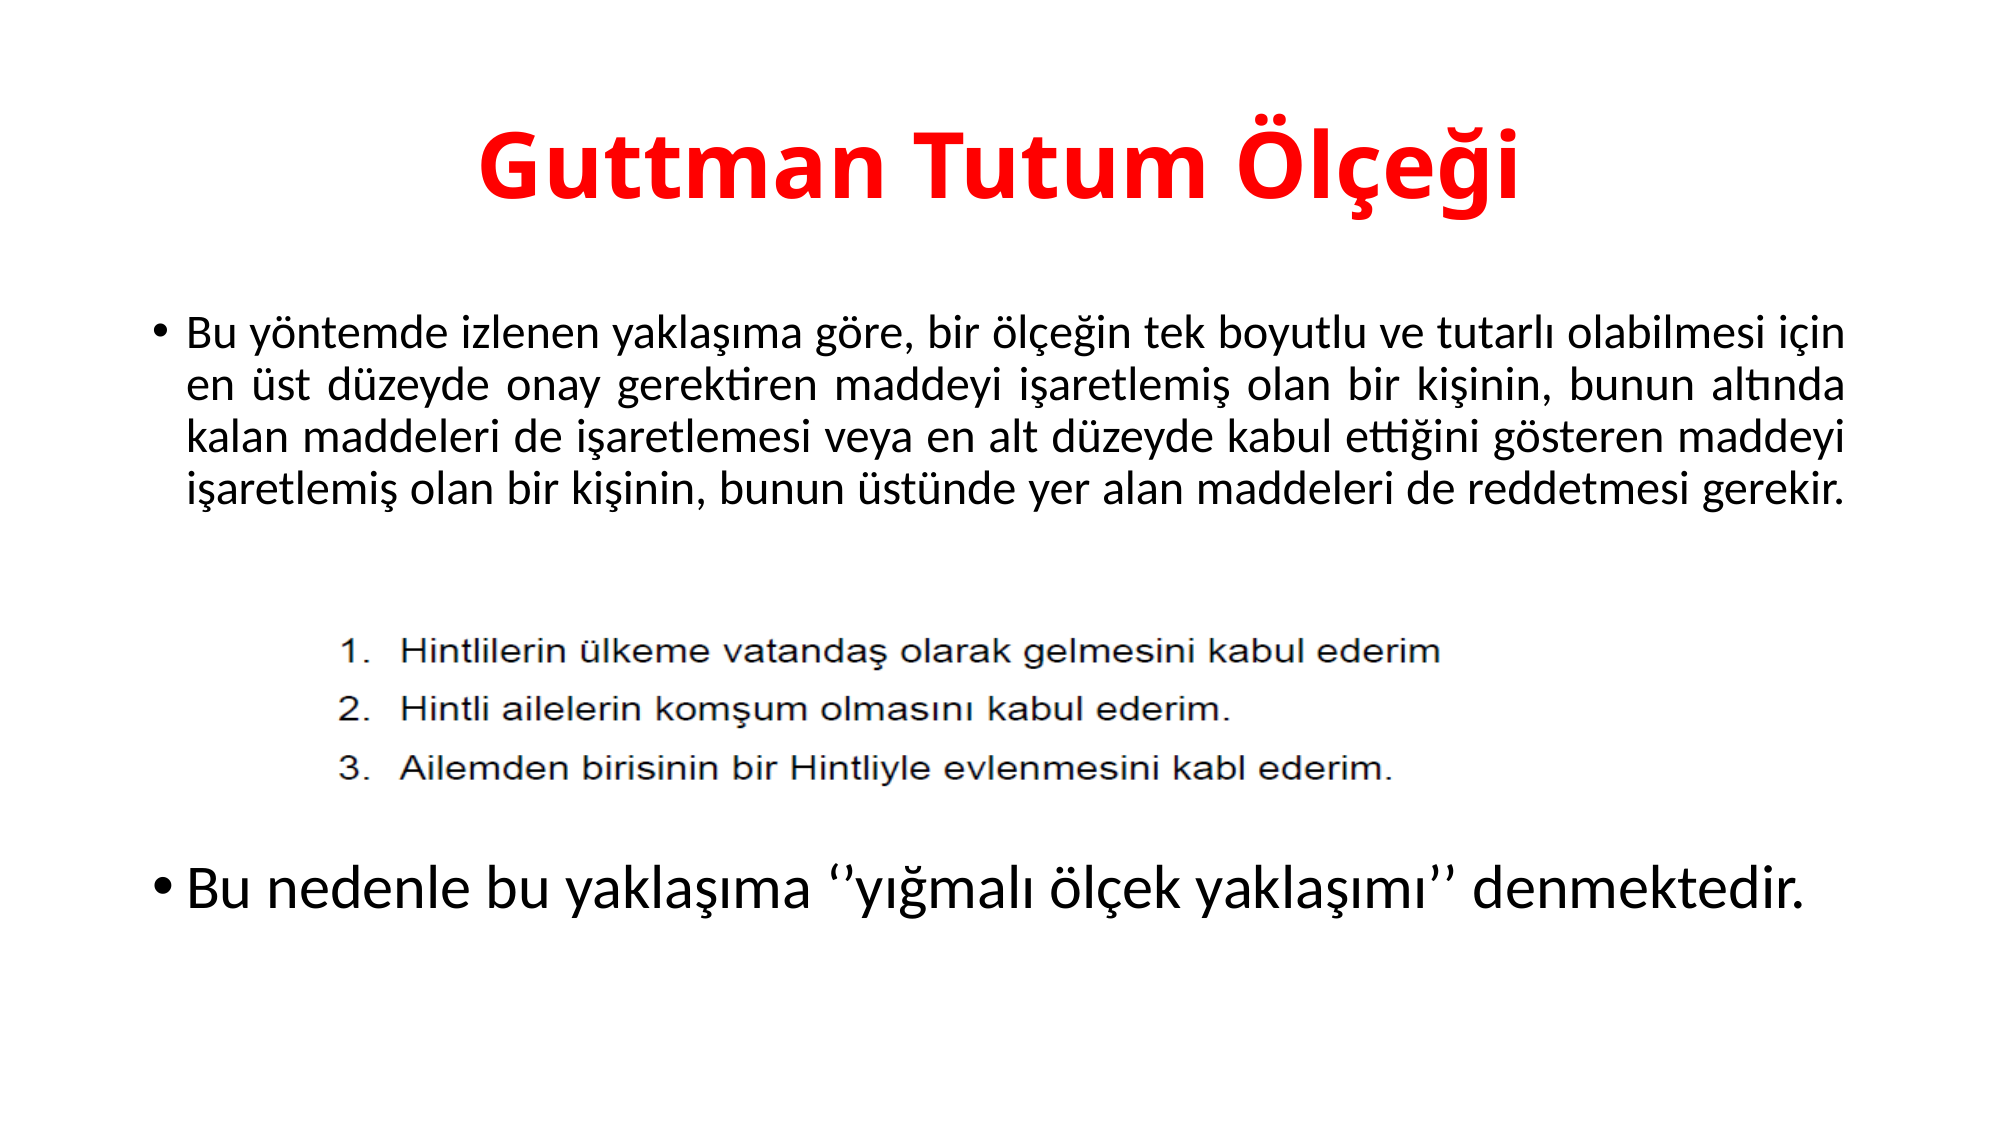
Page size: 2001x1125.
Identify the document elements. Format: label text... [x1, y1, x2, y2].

title Guttman Tutum Ölçeği [137, 59, 1863, 278]
picture [313, 539, 1524, 830]
list Bu yöntemde izlenen yaklaşıma göre, bir ölçeğin tek boyutlu ve tutarlı olabilmesi için en üst düzeyde onay gerektiren maddeyi işaretlemiş olan bir kişinin, bunun altında kalan maddeleri de işaretlemesi veya en alt düzeyde kabul ettiğini gösteren maddeyi işaretlemiş olan bir kişinin, bunun üstünde yer alan maddeleri de reddetmesi gerekir. Bu nedenle bu yaklaşıma ‘’yığmalı ölçek yaklaşımı’’ denmektedir. [137, 299, 1863, 1014]
